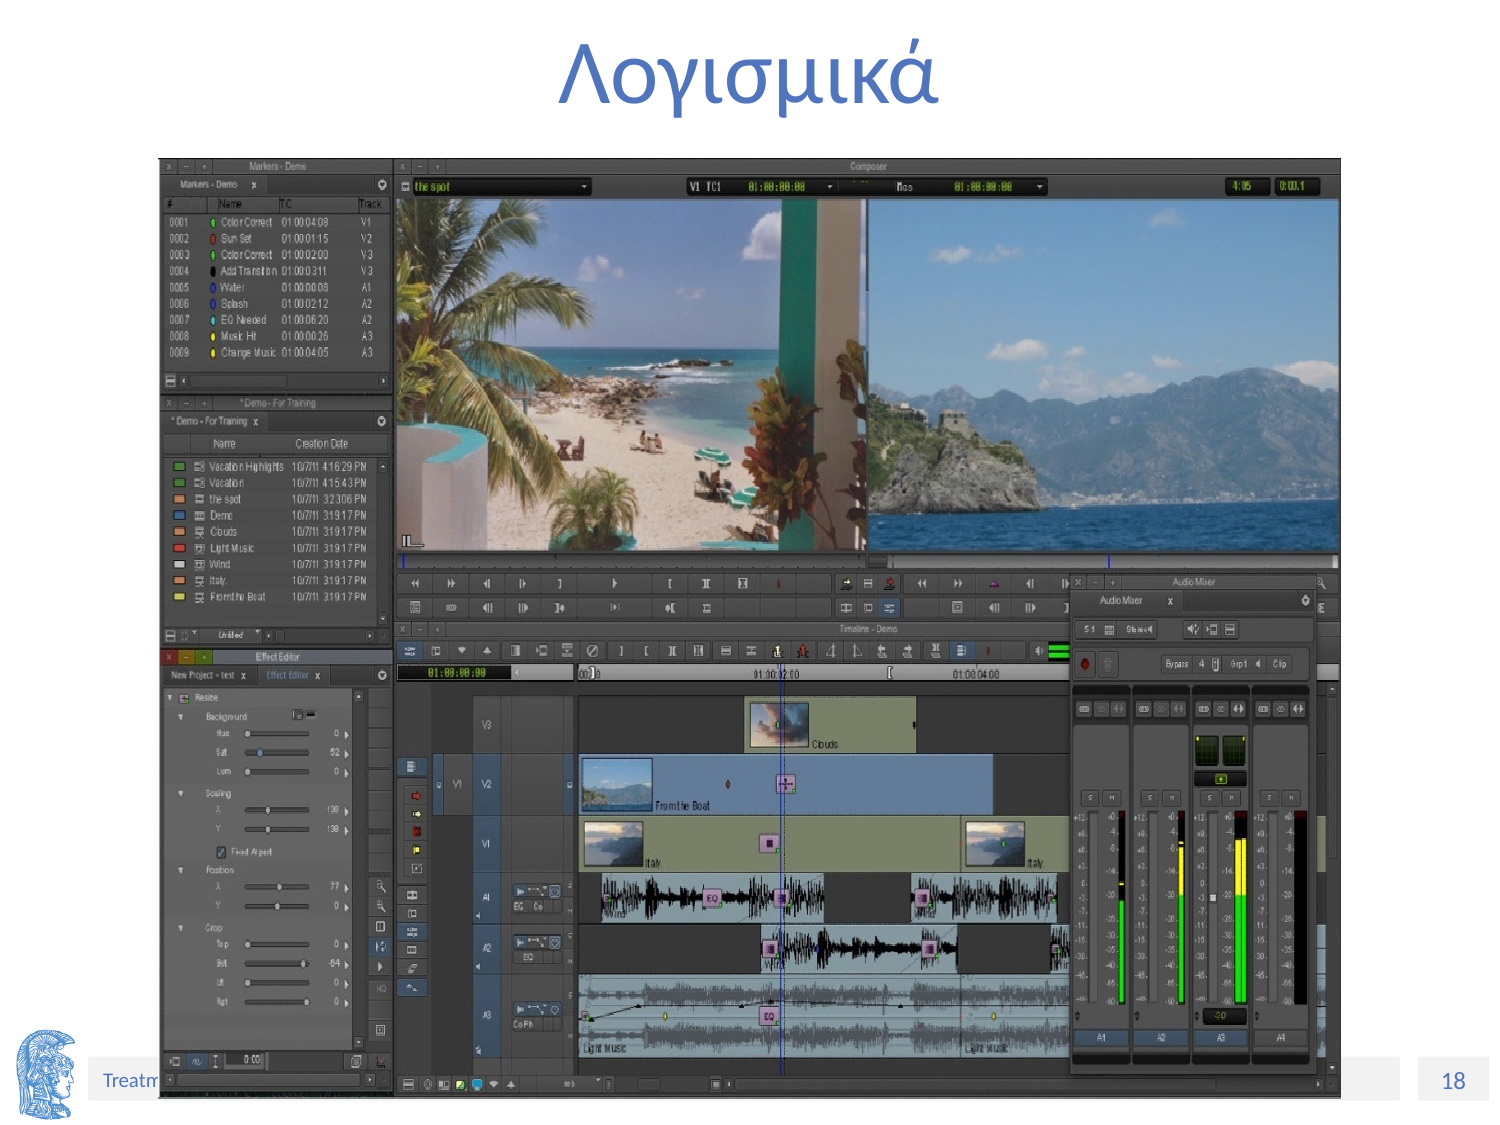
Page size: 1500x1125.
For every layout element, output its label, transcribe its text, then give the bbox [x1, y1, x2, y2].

title Λογισμικά [106, 0, 1393, 133]
picture [9, 1026, 81, 1120]
picture [88, 158, 1400, 1107]
